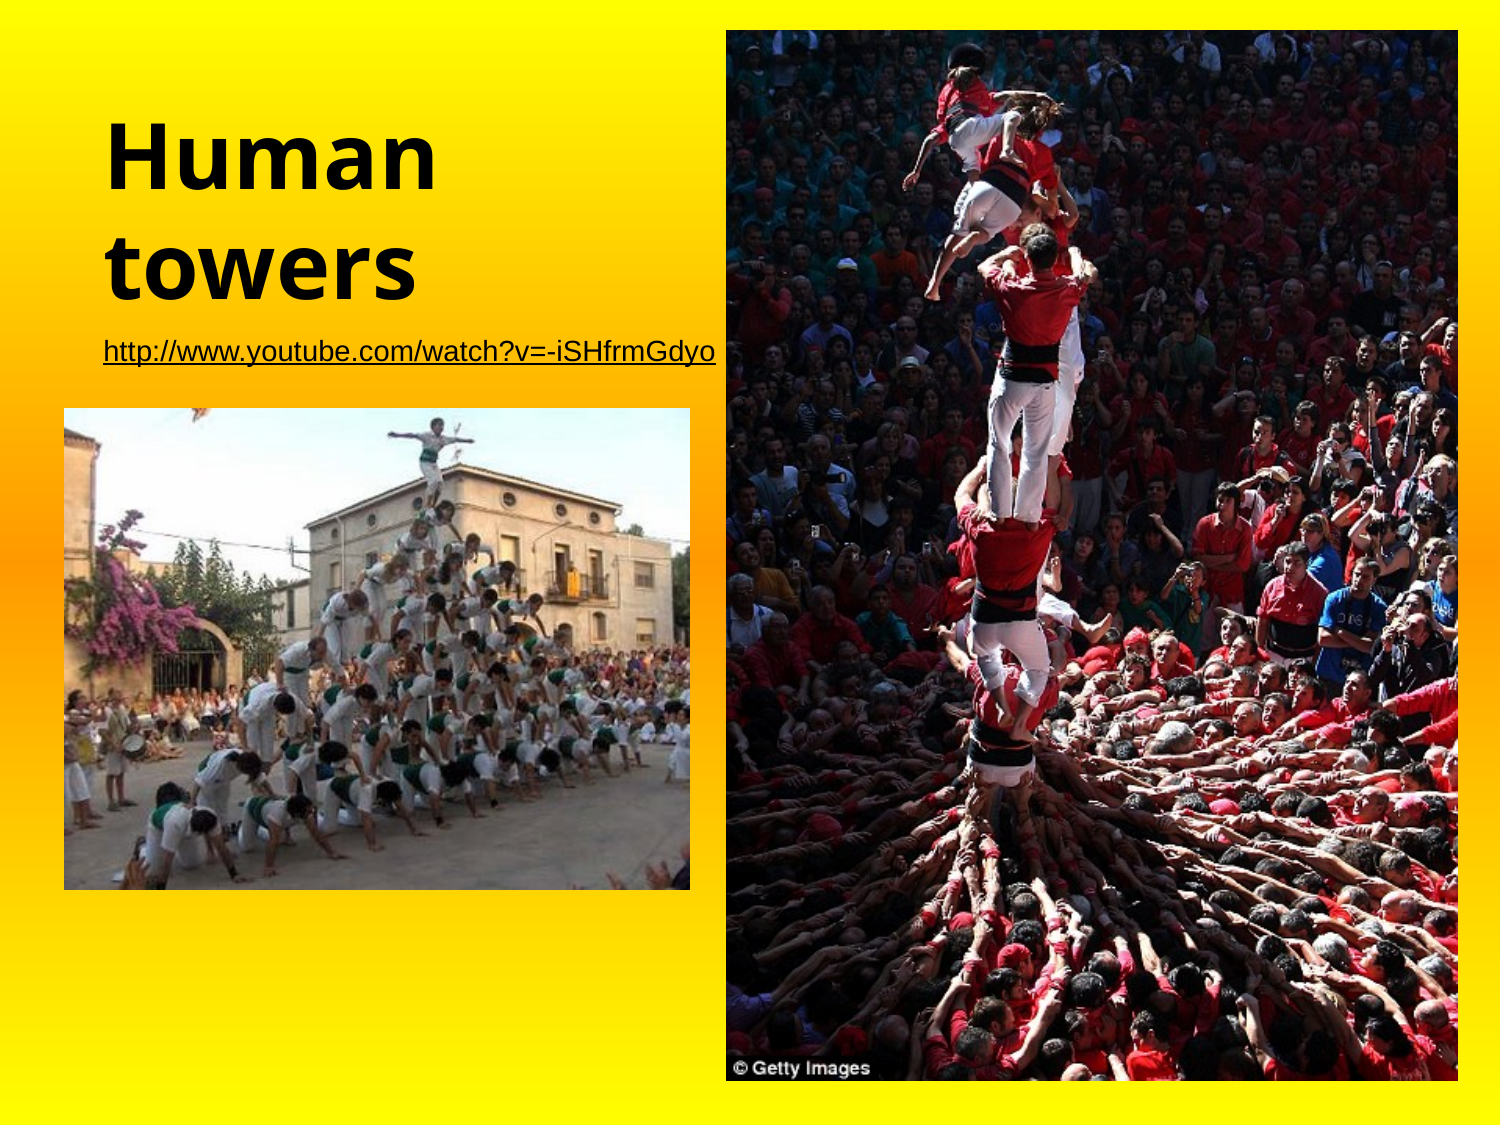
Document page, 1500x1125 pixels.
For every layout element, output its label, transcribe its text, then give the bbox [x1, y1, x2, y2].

text_box Human towers http://www.youtube.com/watch?v=-iSHfrmGdyo [88, 90, 720, 375]
picture [726, 30, 1458, 1082]
picture [64, 408, 691, 891]
